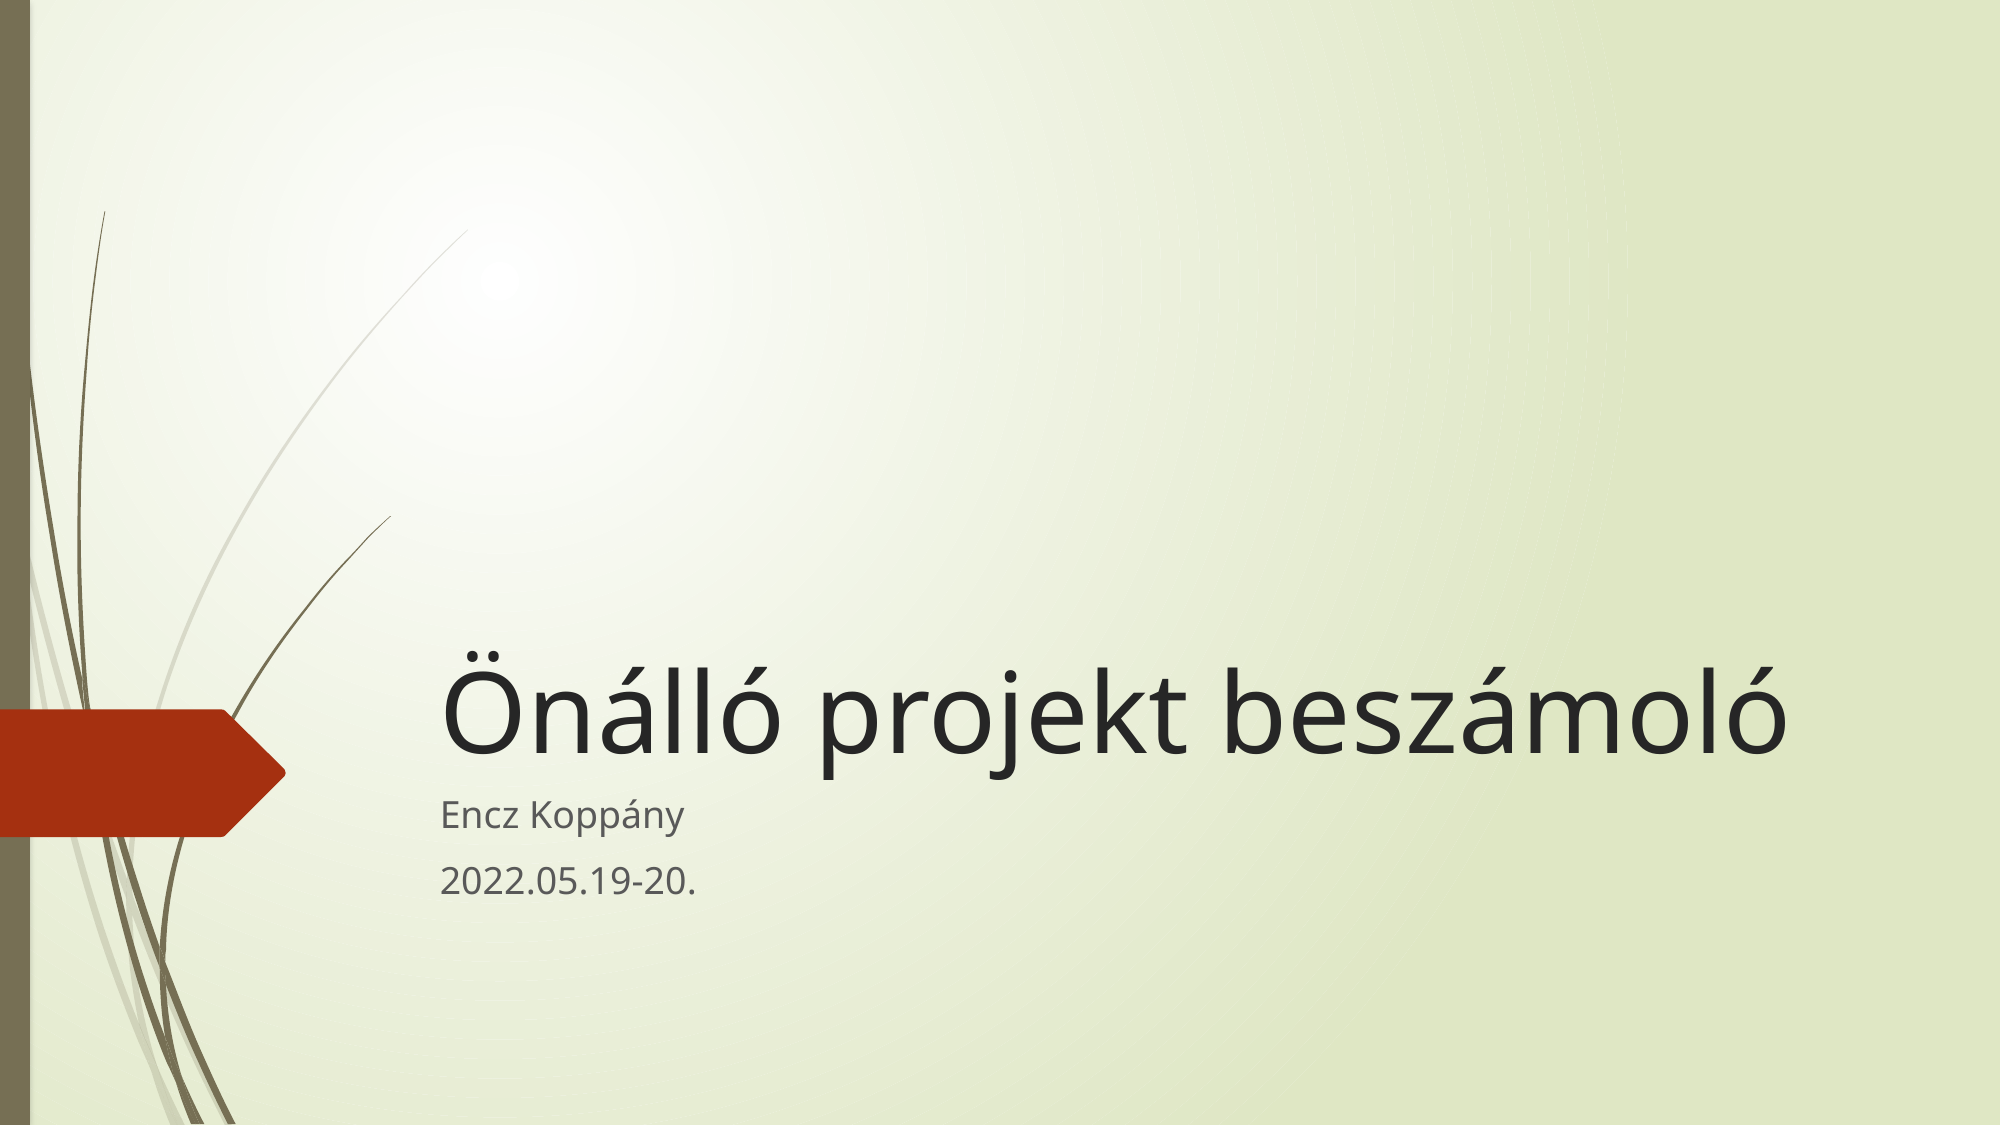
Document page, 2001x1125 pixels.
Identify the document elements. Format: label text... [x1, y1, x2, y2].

title Önálló projekt beszámoló [424, 412, 1888, 783]
subtitle Encz Koppány 2022.05.19-20. [424, 783, 1888, 969]
